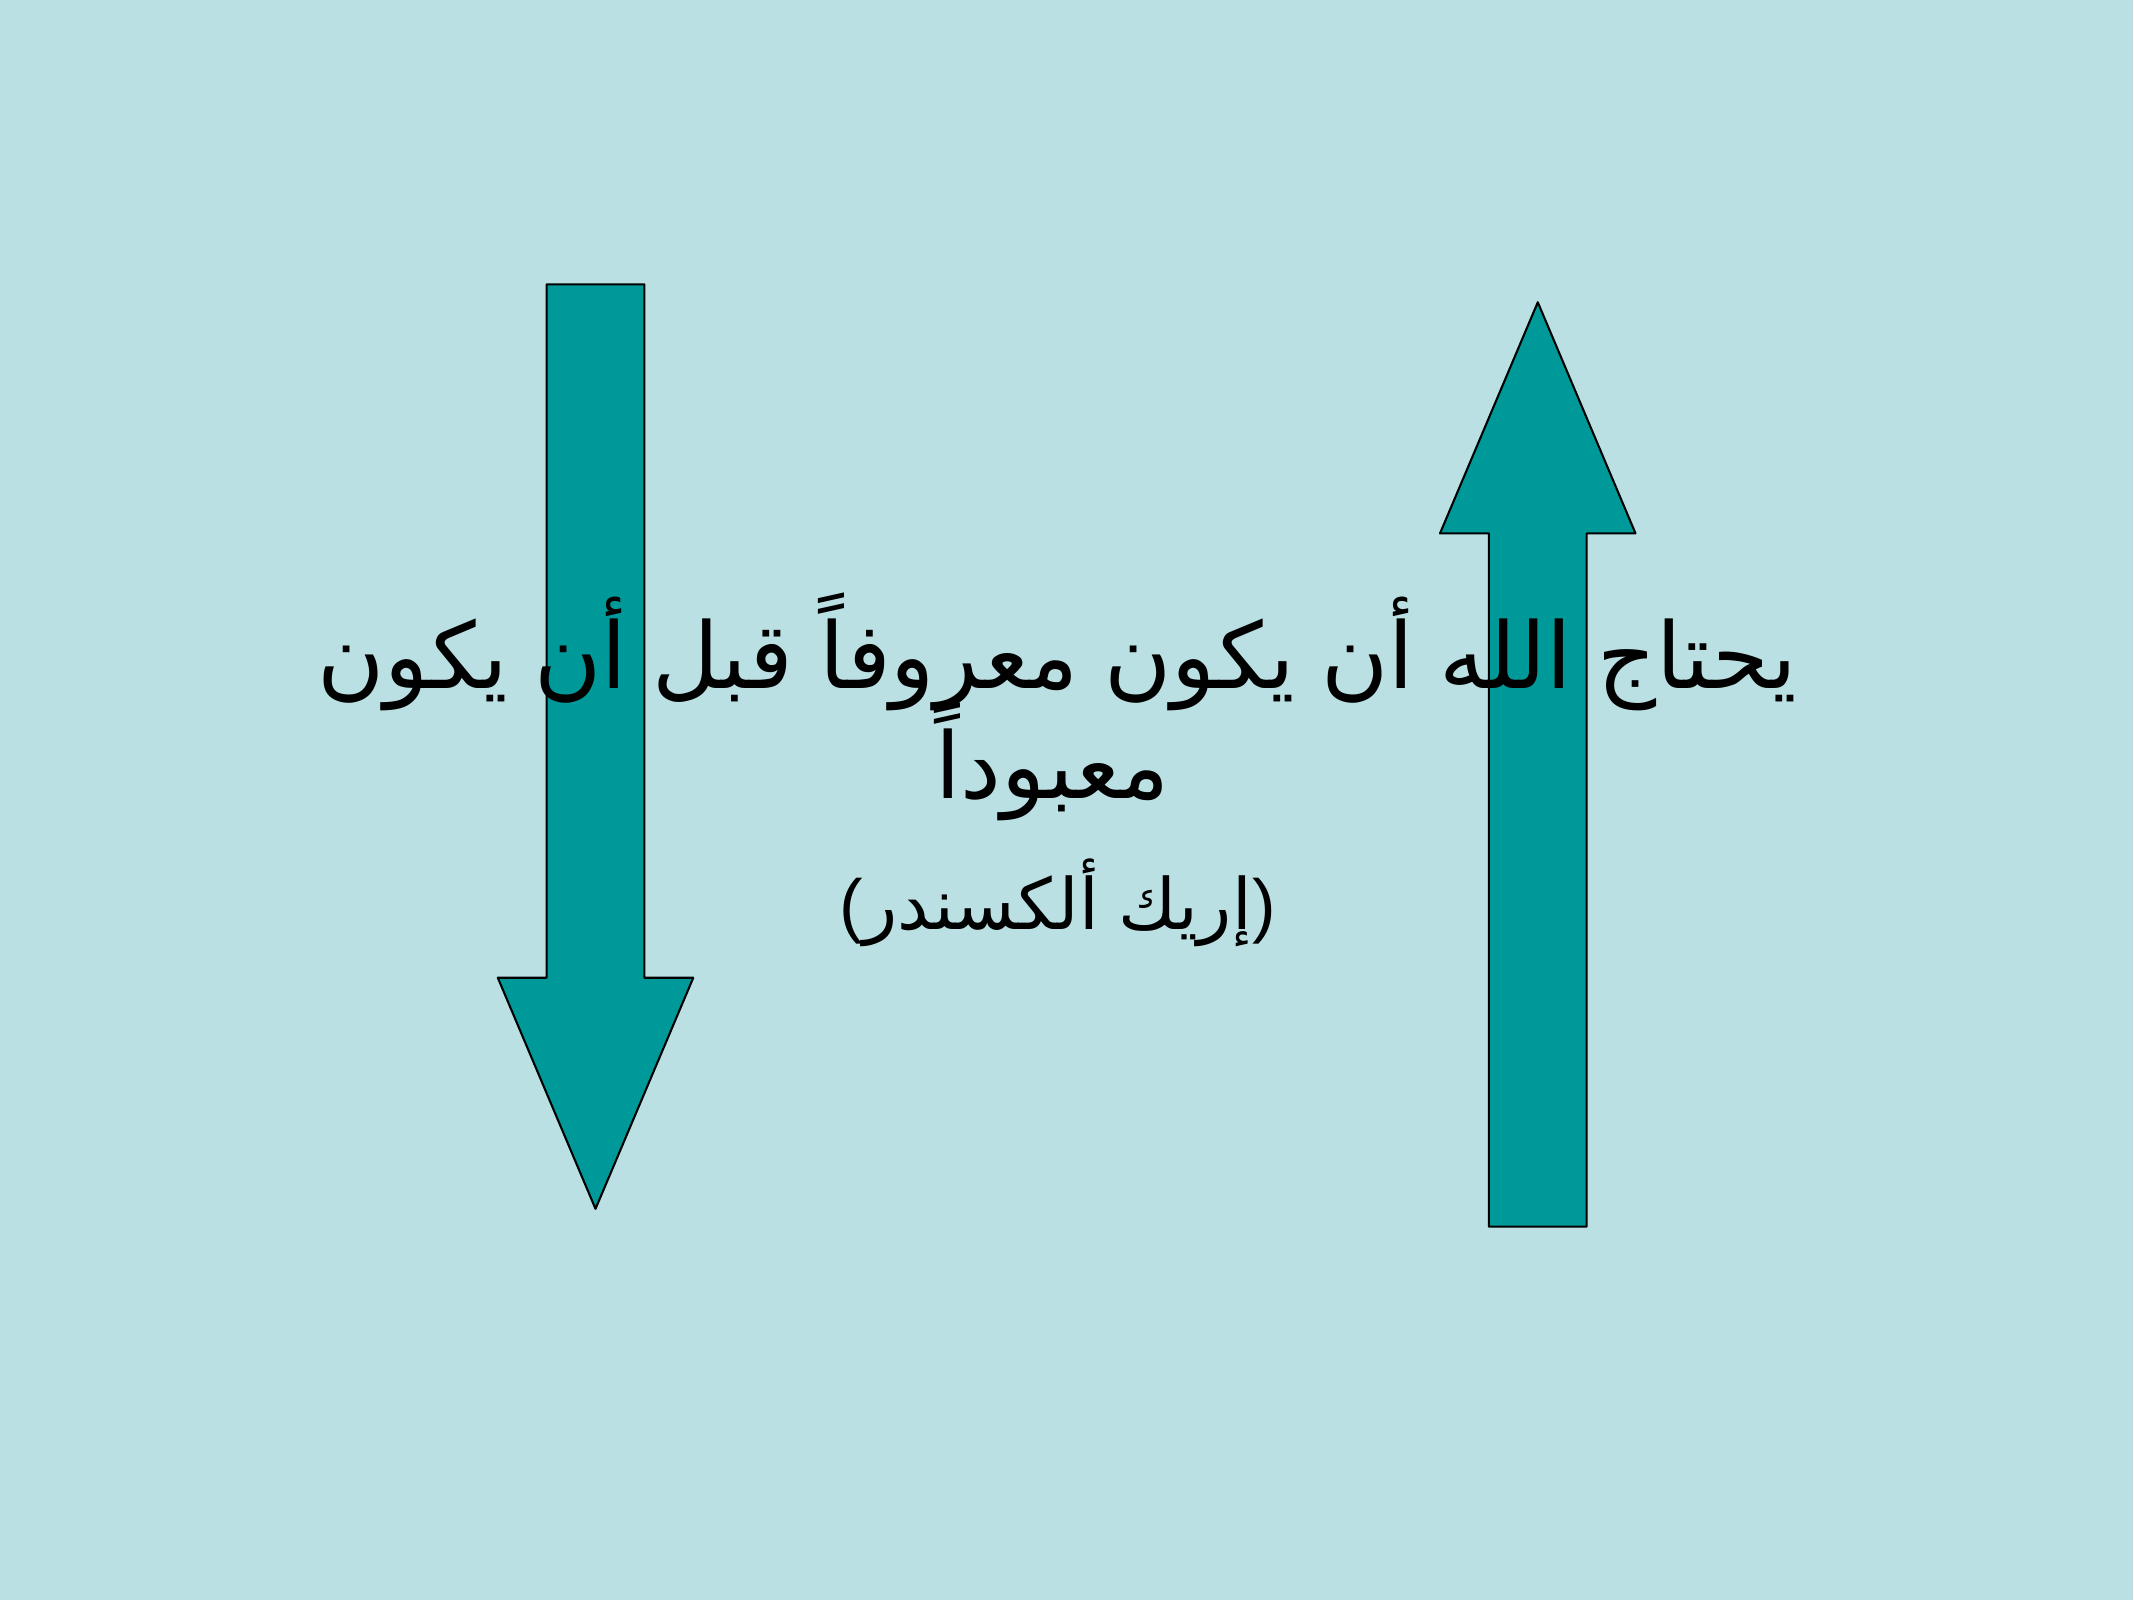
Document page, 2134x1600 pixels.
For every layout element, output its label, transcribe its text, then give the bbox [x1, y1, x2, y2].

text_box [1440, 302, 1636, 586]
text_box [1488, 955, 1587, 1227]
text_box يحتاج الله أن يكون معروفاً قبل أن يكون معبوداً (إريك ألكسندر) [188, 586, 1928, 955]
text_box [546, 284, 645, 586]
text_box [497, 955, 694, 1209]
